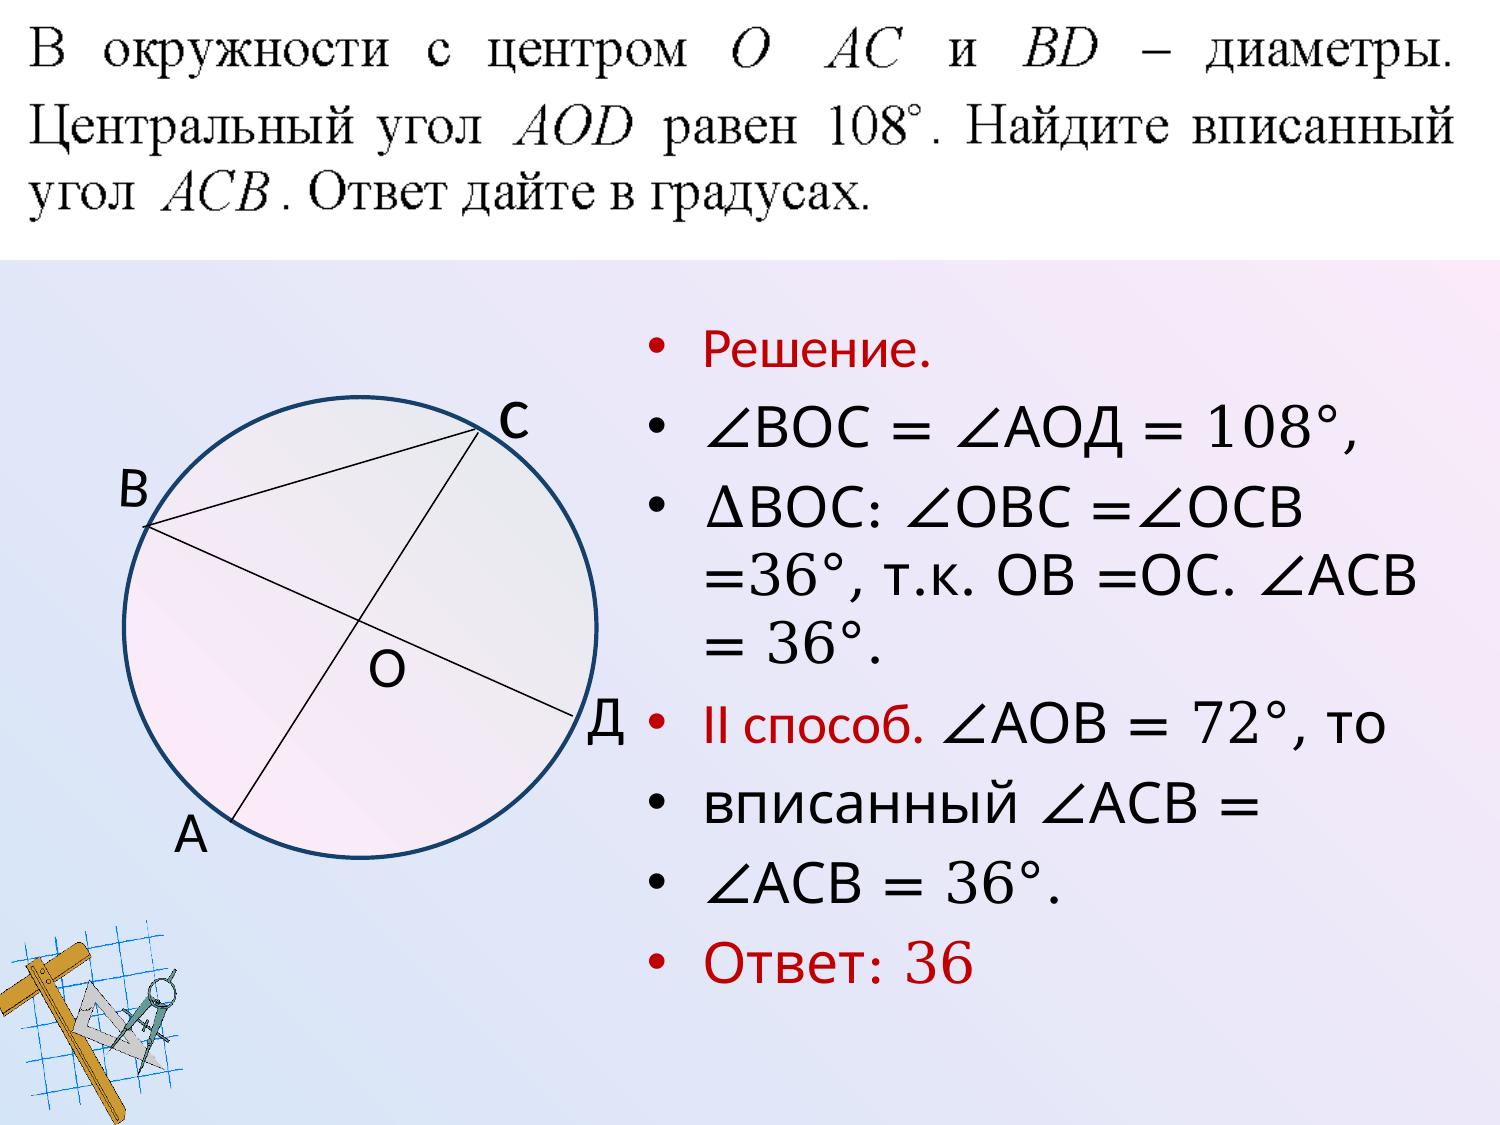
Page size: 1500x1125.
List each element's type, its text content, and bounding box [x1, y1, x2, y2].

text_box А [159, 786, 313, 872]
picture [0, 0, 1500, 260]
text_box Д [572, 670, 691, 756]
text_box В [102, 440, 137, 527]
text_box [148, 535, 224, 717]
text_box [313, 832, 474, 860]
text_box [578, 533, 599, 670]
text_box [121, 534, 224, 786]
text_box [239, 395, 577, 529]
text_box [482, 725, 572, 828]
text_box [229, 528, 479, 823]
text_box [483, 527, 573, 717]
text_box с [484, 356, 544, 461]
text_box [142, 428, 476, 528]
picture [0, 920, 184, 1125]
